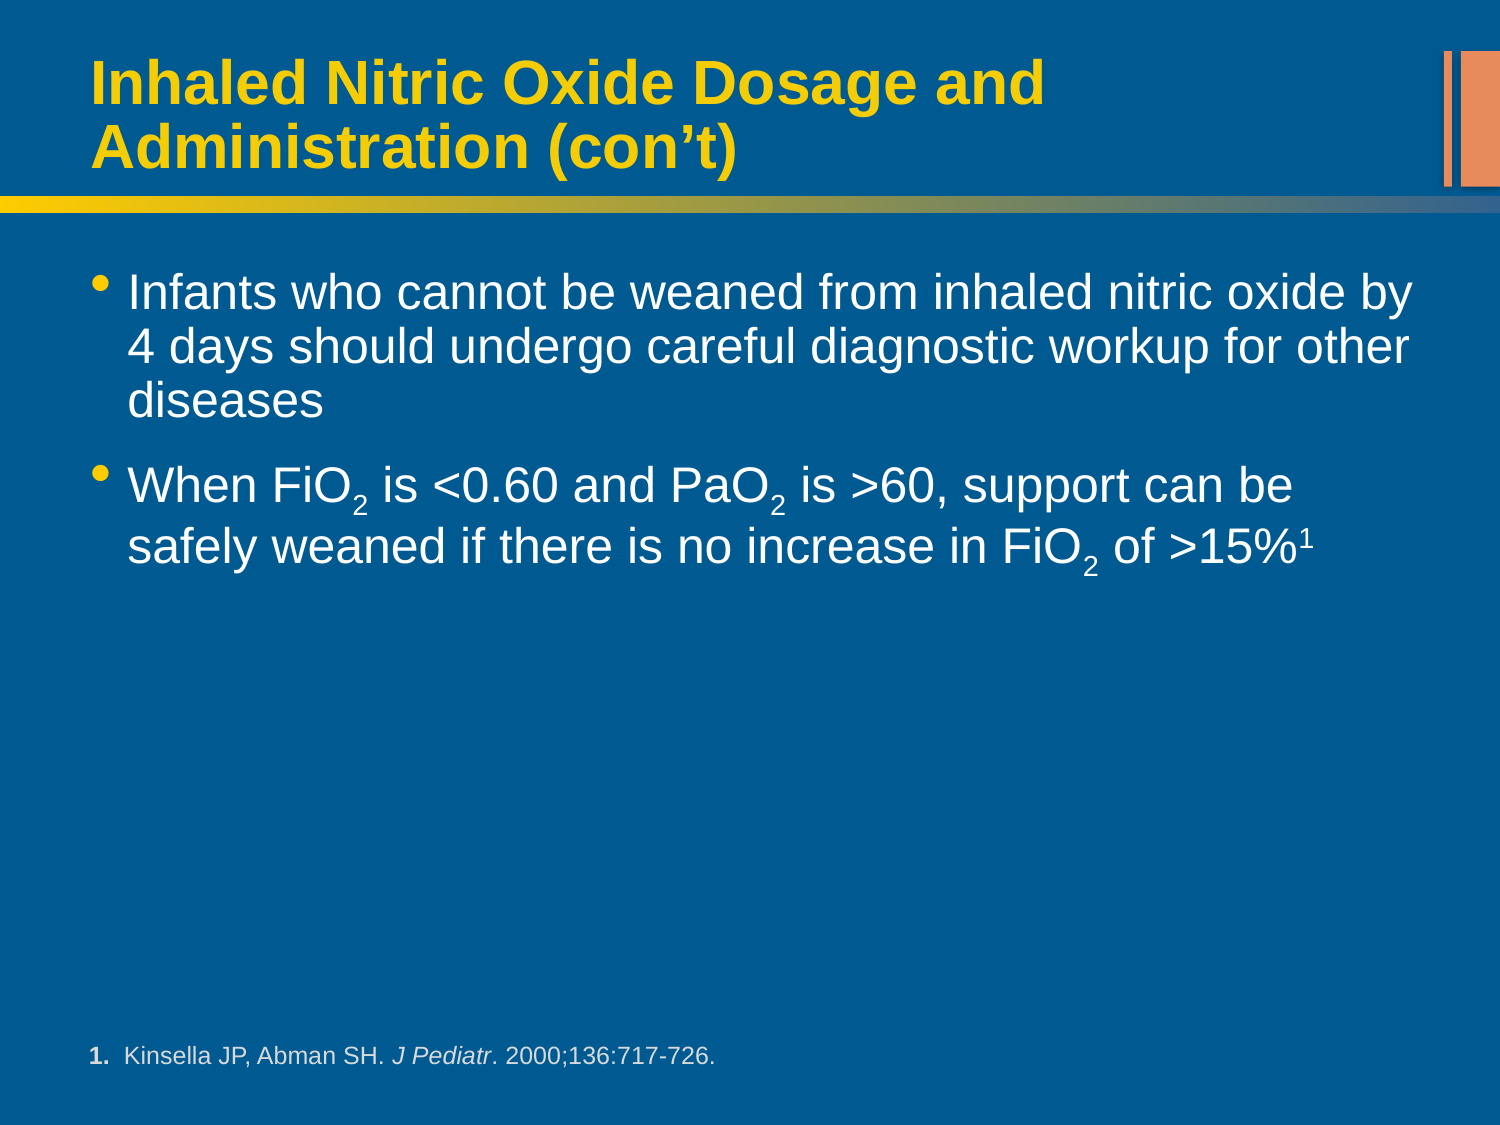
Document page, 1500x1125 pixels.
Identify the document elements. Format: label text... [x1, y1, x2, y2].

list Infants who cannot be weaned from inhaled nitric oxide by 4 days should undergo careful diagnostic workup for other diseases When FiO2 is <0.60 and PaO2 is >60, support can be safely weaned if there is no increase in FiO2 of >15%1 [75, 258, 1444, 1003]
title Inhaled Nitric Oxide Dosage and Administration (con’t) [75, 18, 1404, 189]
list 1. Kinsella JP, Abman SH. J Pediatr. 2000;136:717-726. [73, 998, 1311, 1078]
picture [0, 212, 1500, 1125]
picture [0, 0, 1500, 197]
